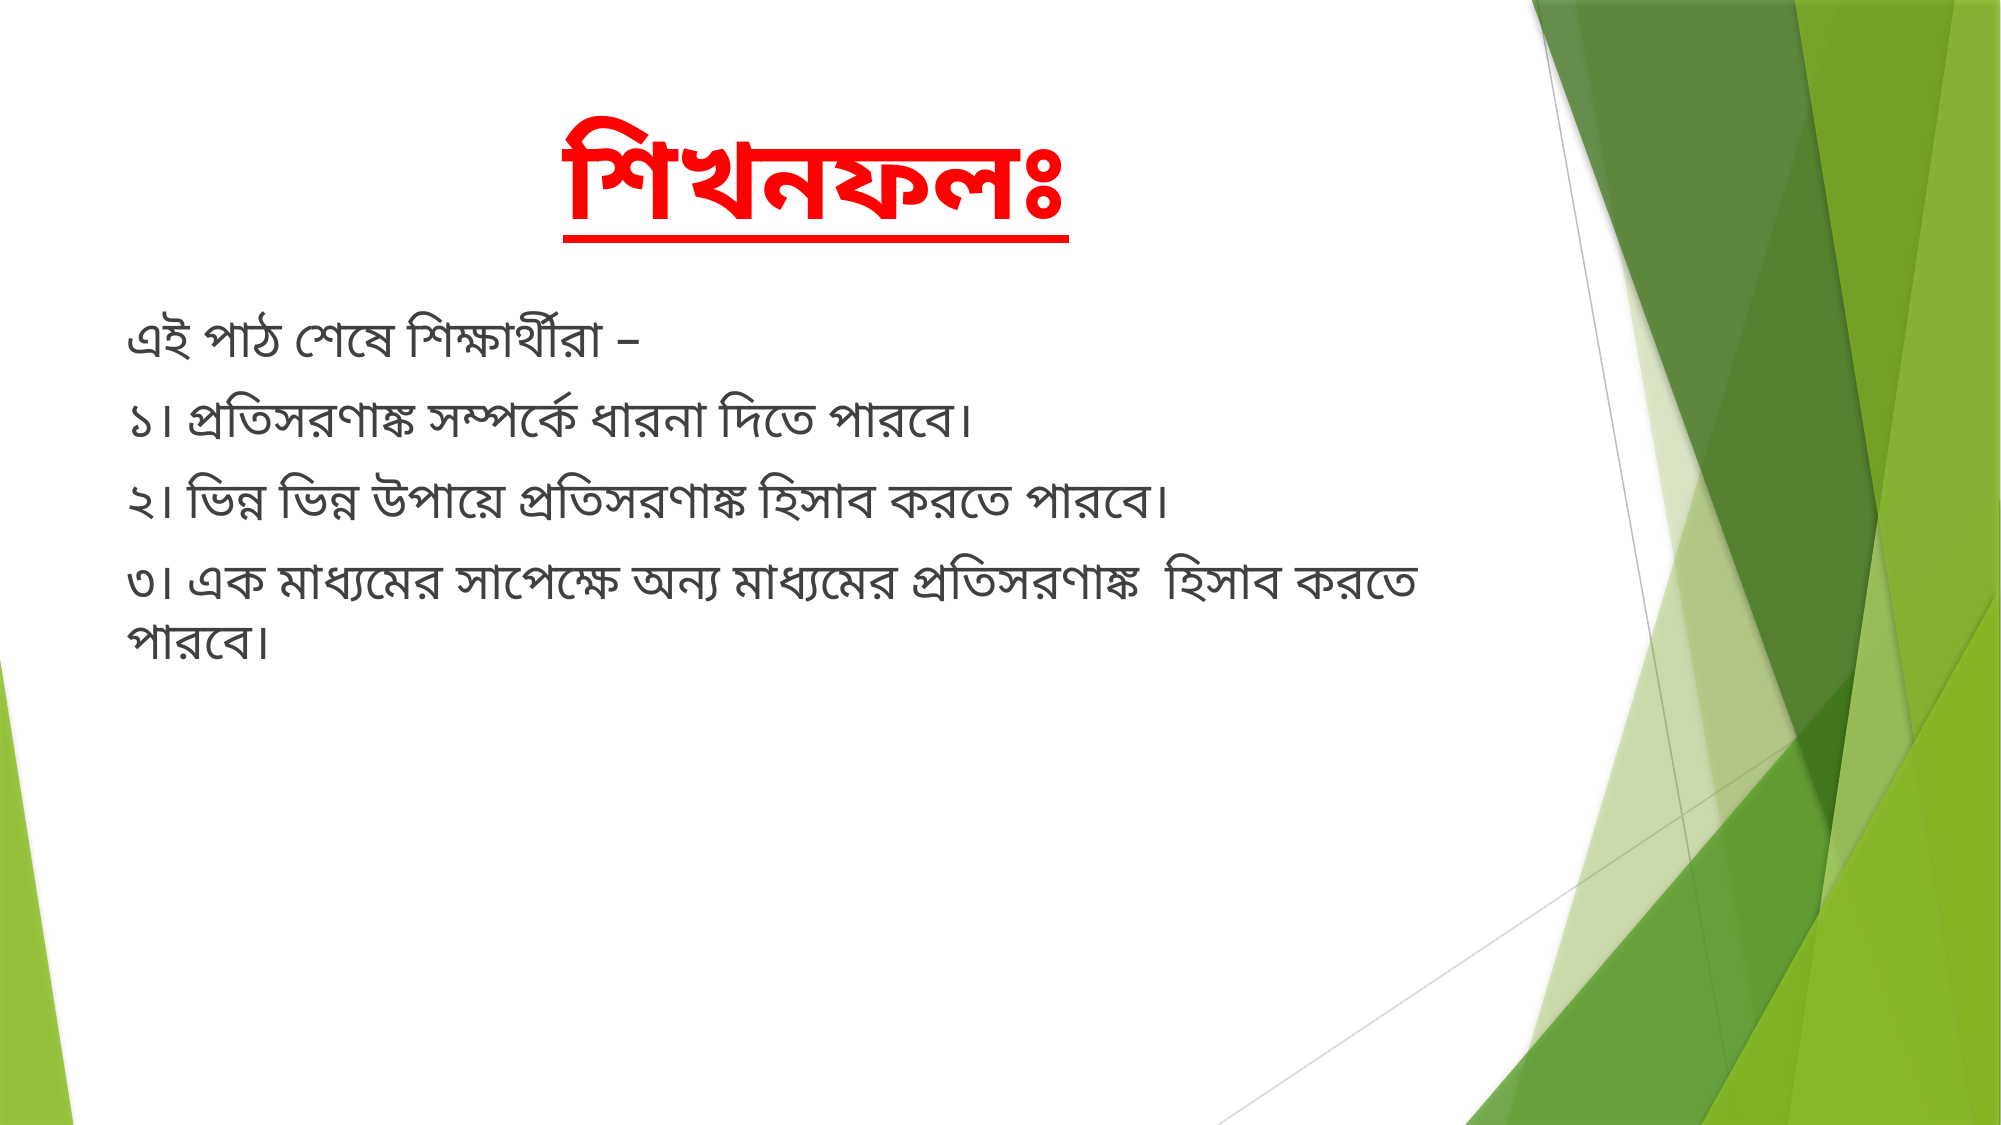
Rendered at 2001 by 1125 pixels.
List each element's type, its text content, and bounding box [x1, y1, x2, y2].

title শিখনফলঃ [111, 99, 1522, 218]
list এই পাঠ শেষে শিক্ষার্থীরা – ১। প্রতিসরণাঙ্ক সম্পর্কে ধারনা দিতে পারবে। ২। ভিন্ন ভিন্ন উপায়ে প্রতিসরণাঙ্ক হিসাব করতে পারবে। ৩। এক মাধ্যমের সাপেক্ষে অন্য মাধ্যমের প্রতিসরণাঙ্ক হিসাব করতে পারবে। [111, 218, 1522, 789]
